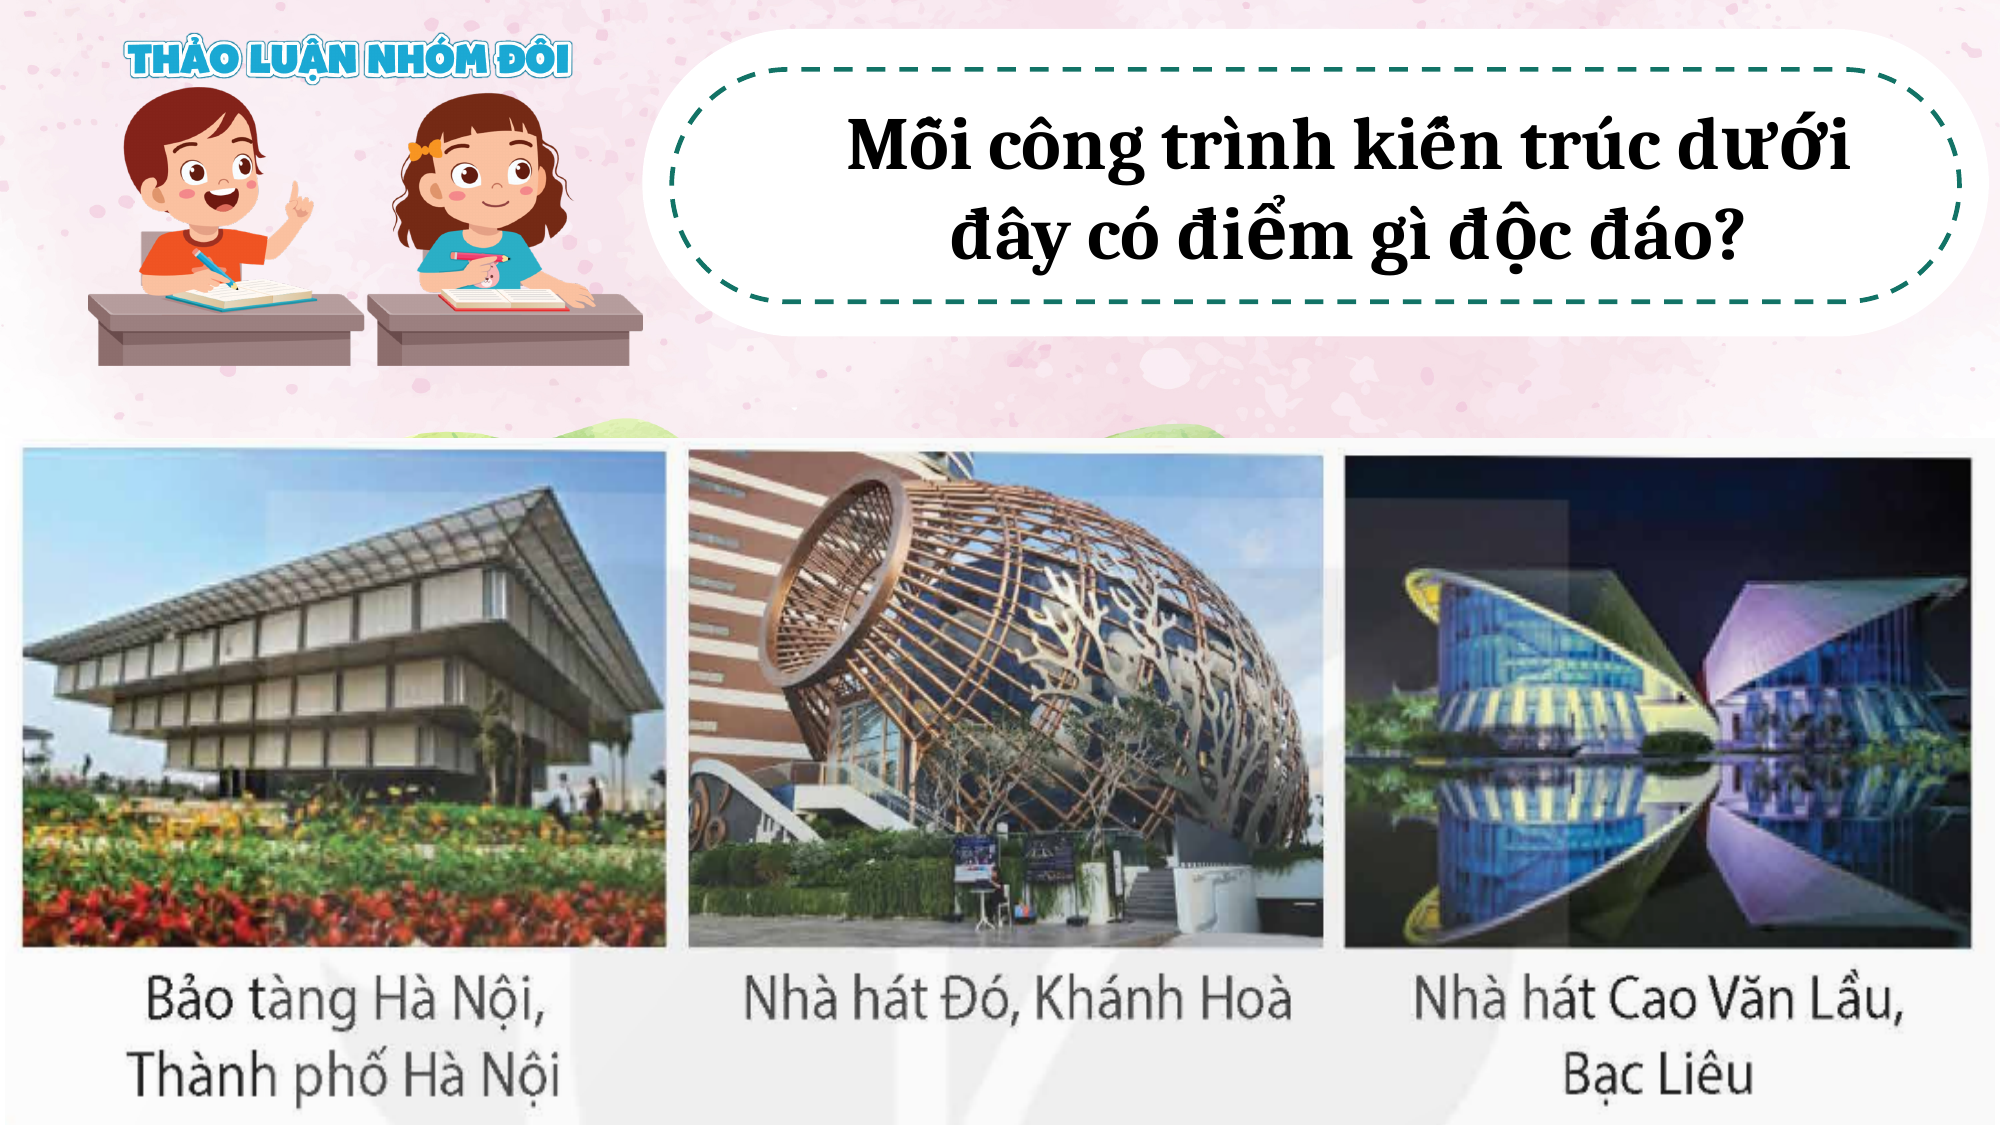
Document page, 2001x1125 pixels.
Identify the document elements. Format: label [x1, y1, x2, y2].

text_box [643, 28, 1990, 337]
picture [0, 0, 2000, 1125]
